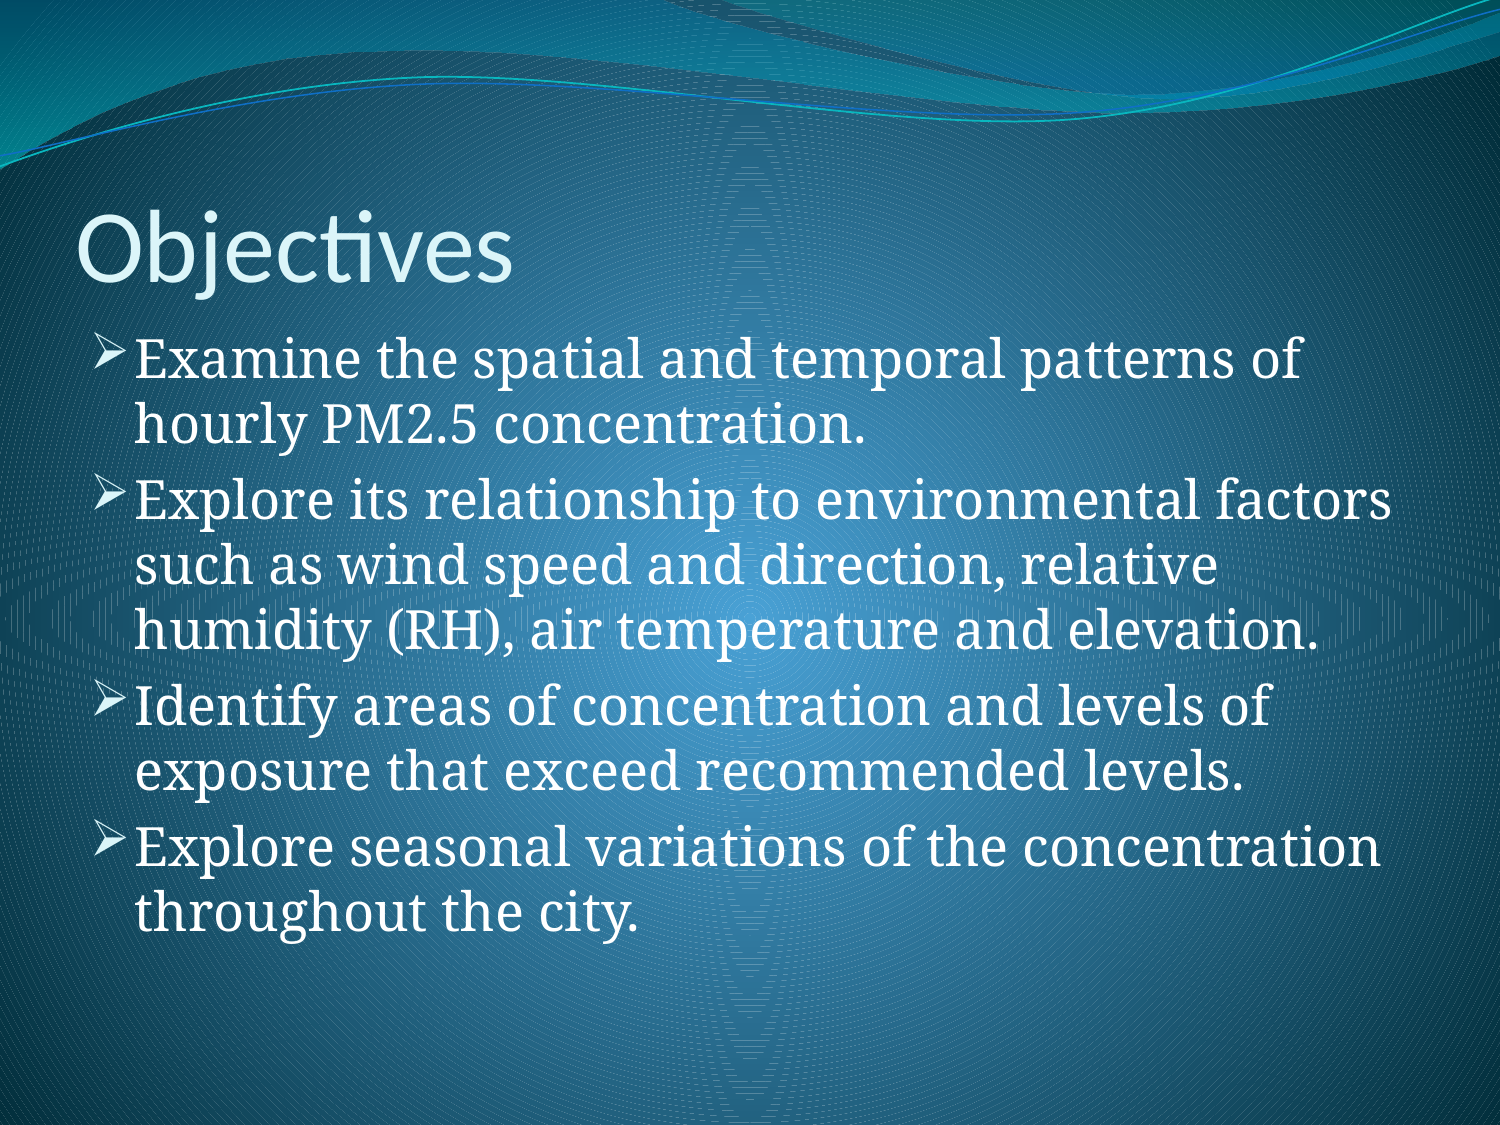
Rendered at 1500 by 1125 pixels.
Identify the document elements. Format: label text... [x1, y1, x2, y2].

title Objectives [75, 115, 1425, 303]
list Examine the spatial and temporal patterns of hourly PM2.5 concentration. Explore its relationship to environmental factors such as wind speed and direction, relative humidity (RH), air temperature and elevation. Identify areas of concentration and levels of exposure that exceed recommended levels. Explore seasonal variations of the concentration throughout the city. [75, 317, 1425, 1038]
